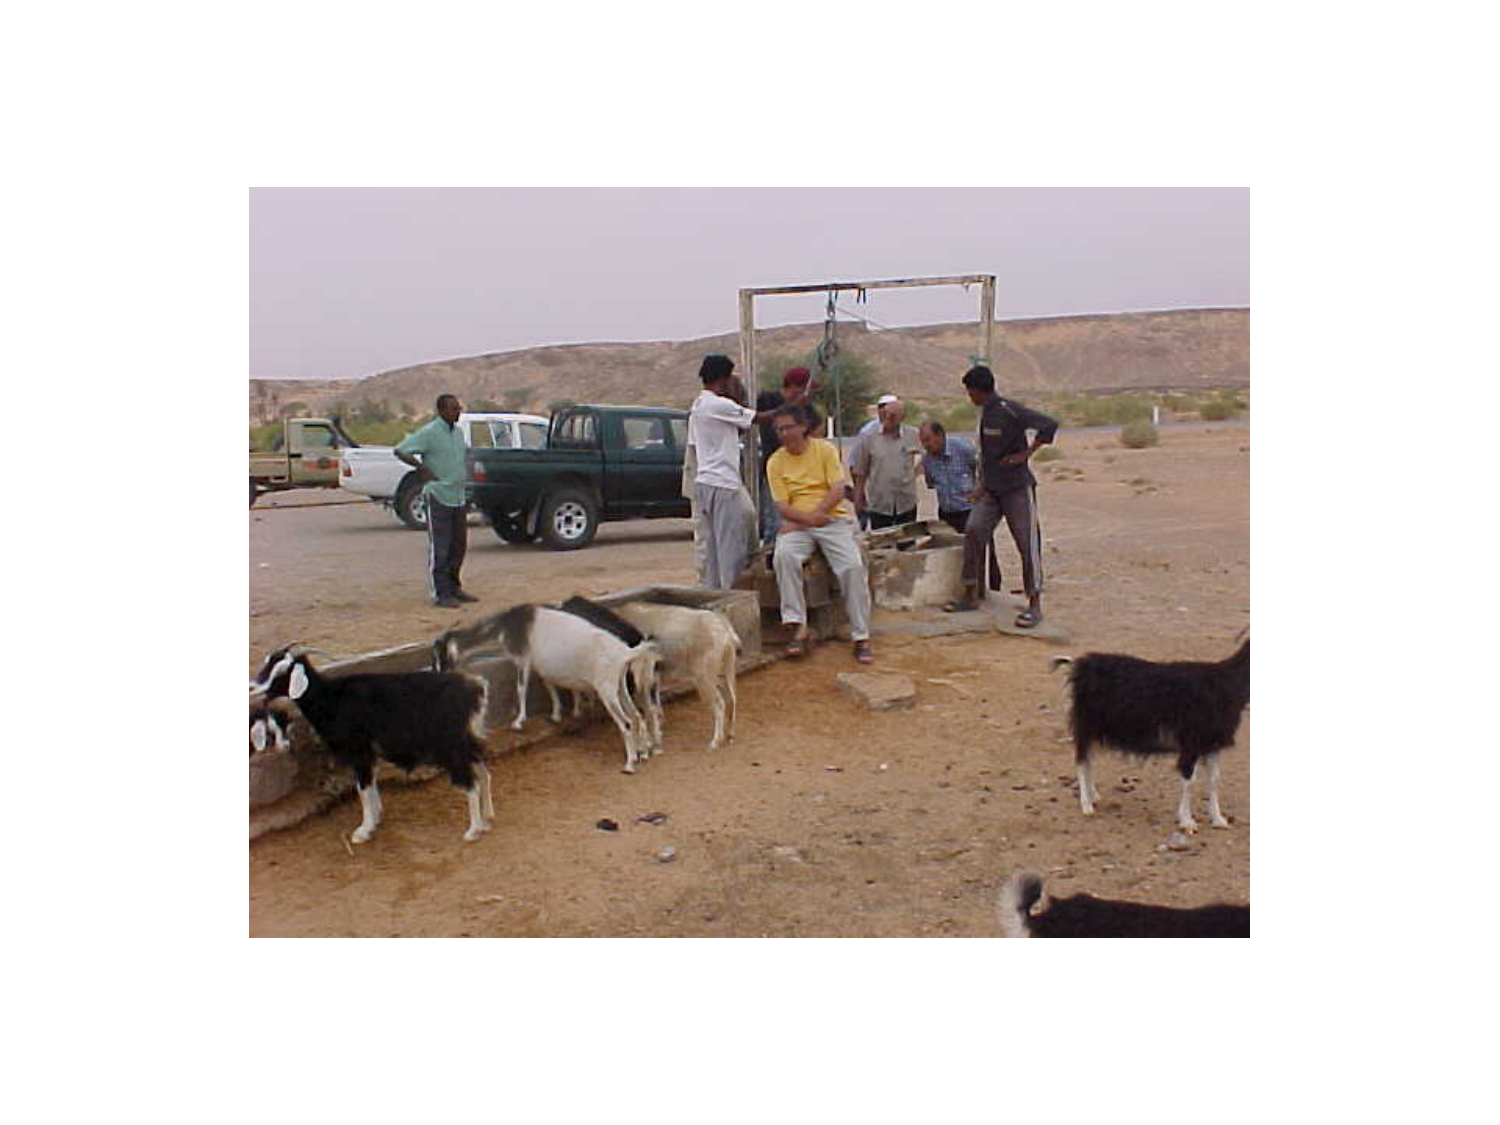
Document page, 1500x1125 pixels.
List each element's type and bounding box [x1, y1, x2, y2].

picture [249, 187, 1251, 938]
